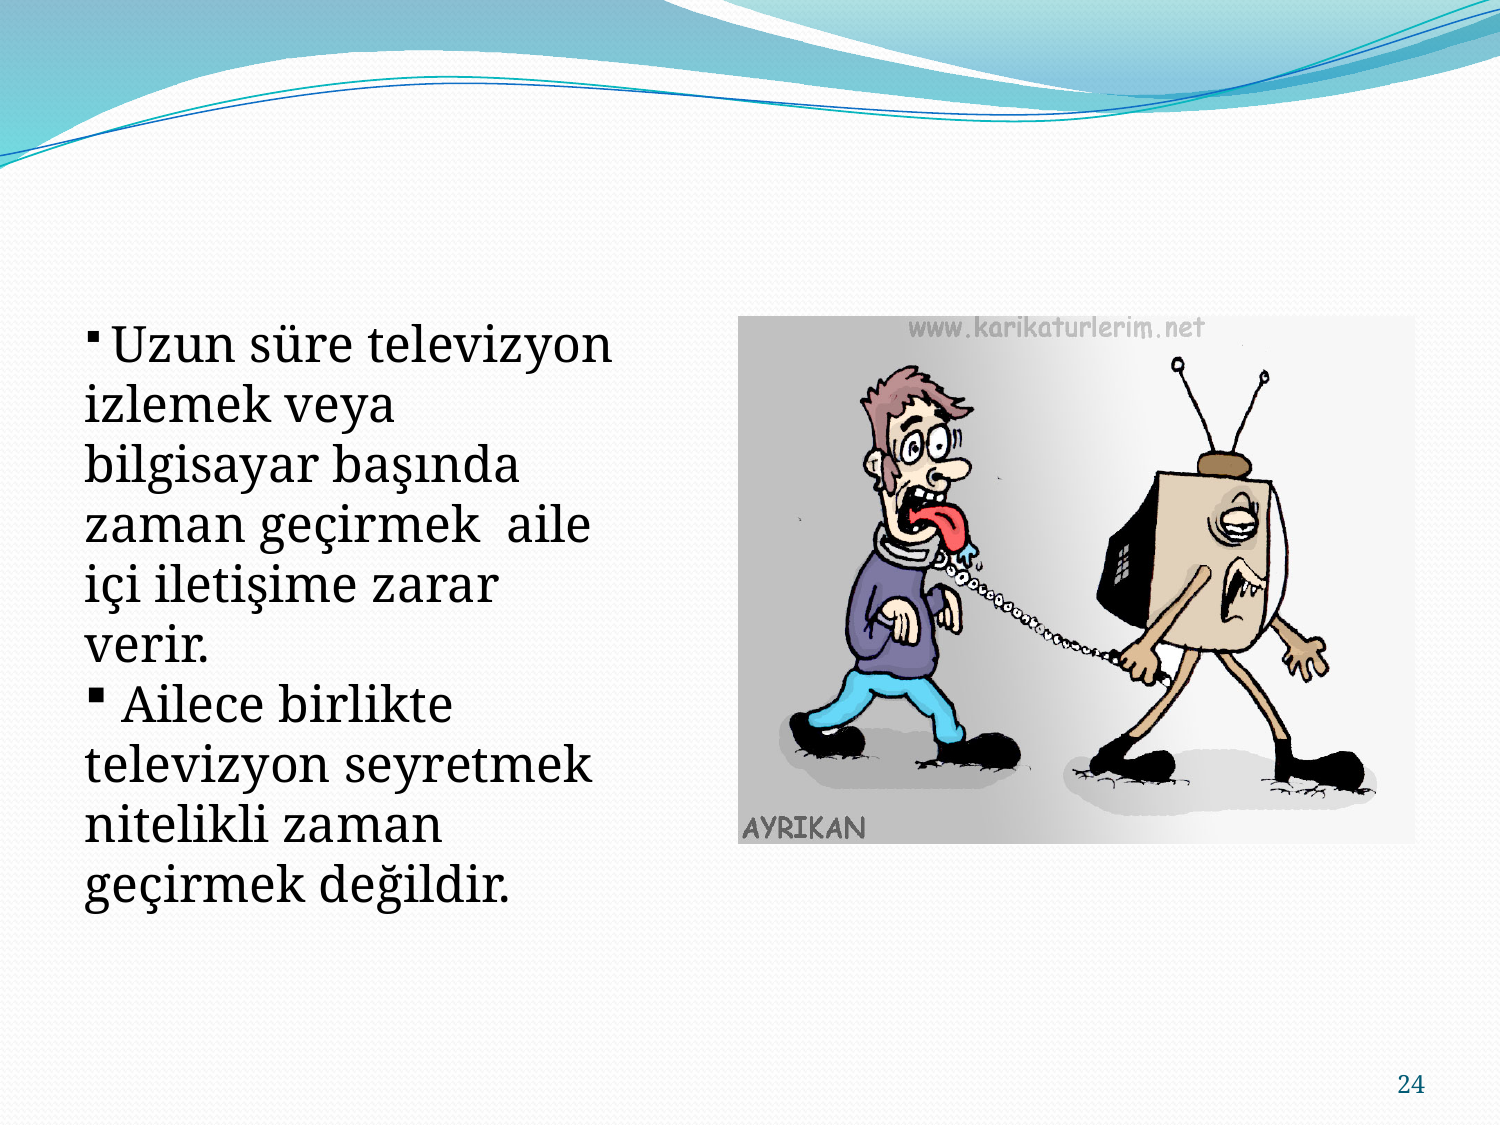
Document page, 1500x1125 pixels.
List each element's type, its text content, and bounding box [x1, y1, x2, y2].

slide_number 24 [1299, 1042, 1425, 1103]
text_box Uzun süre televizyon izlemek veya bilgisayar başında zaman geçirmek aile içi iletişime zarar verir. Ailece birlikte televizyon seyretmek nitelikli zaman geçirmek değildir. [70, 304, 645, 920]
picture [738, 316, 1415, 844]
